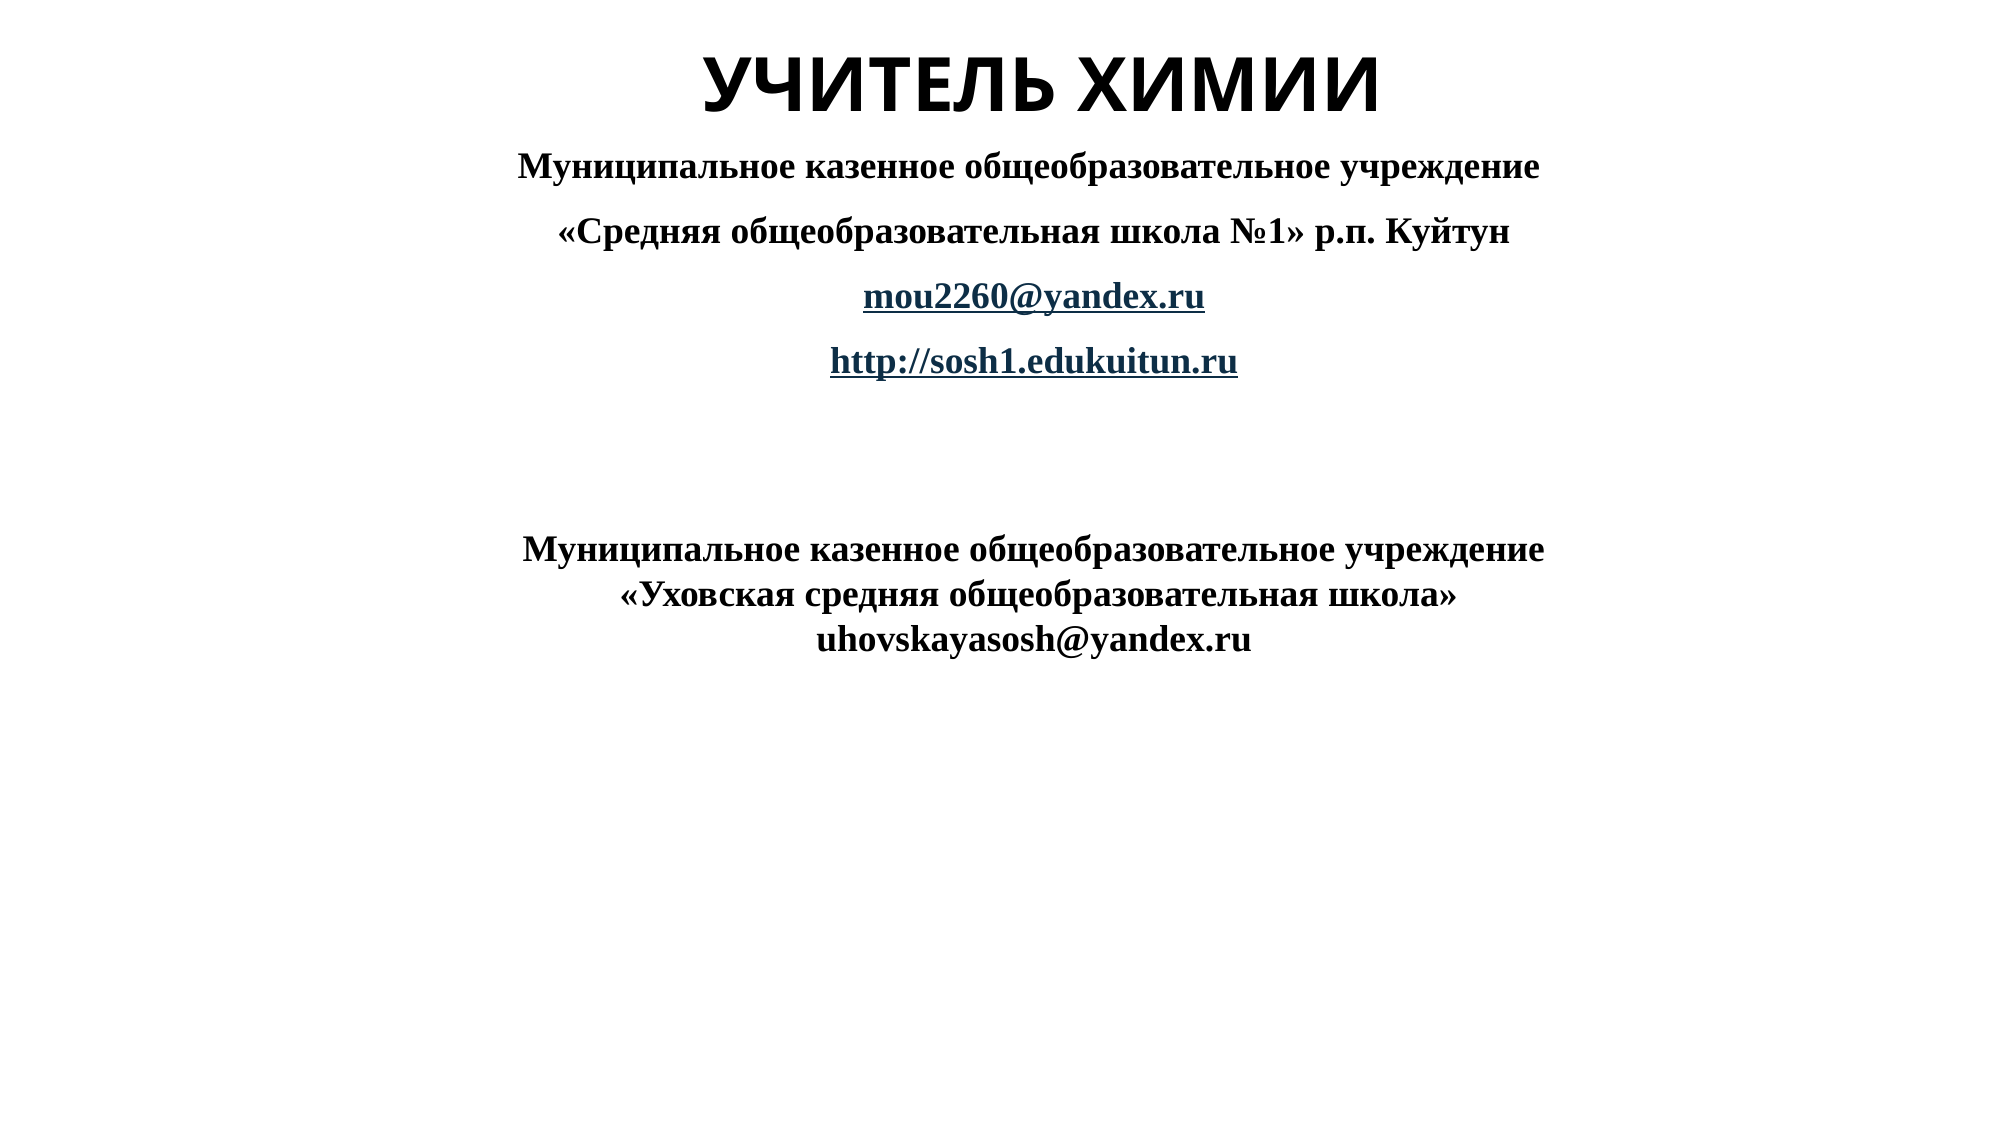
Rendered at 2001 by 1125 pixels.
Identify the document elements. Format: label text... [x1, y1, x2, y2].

title Учитель химии [199, 14, 1887, 133]
list Муниципальное казенное общеобразовательное учреждение «Средняя общеобразовательная школа №1» р.п. Куйтун mou2260@yandex.ru http://sosh1.edukuitun.ru Муниципальное казенное общеобразовательное учреждение «Уховская средняя общеобразовательная школа» uhovskayasosh@yandex.ru [112, 133, 1956, 984]
